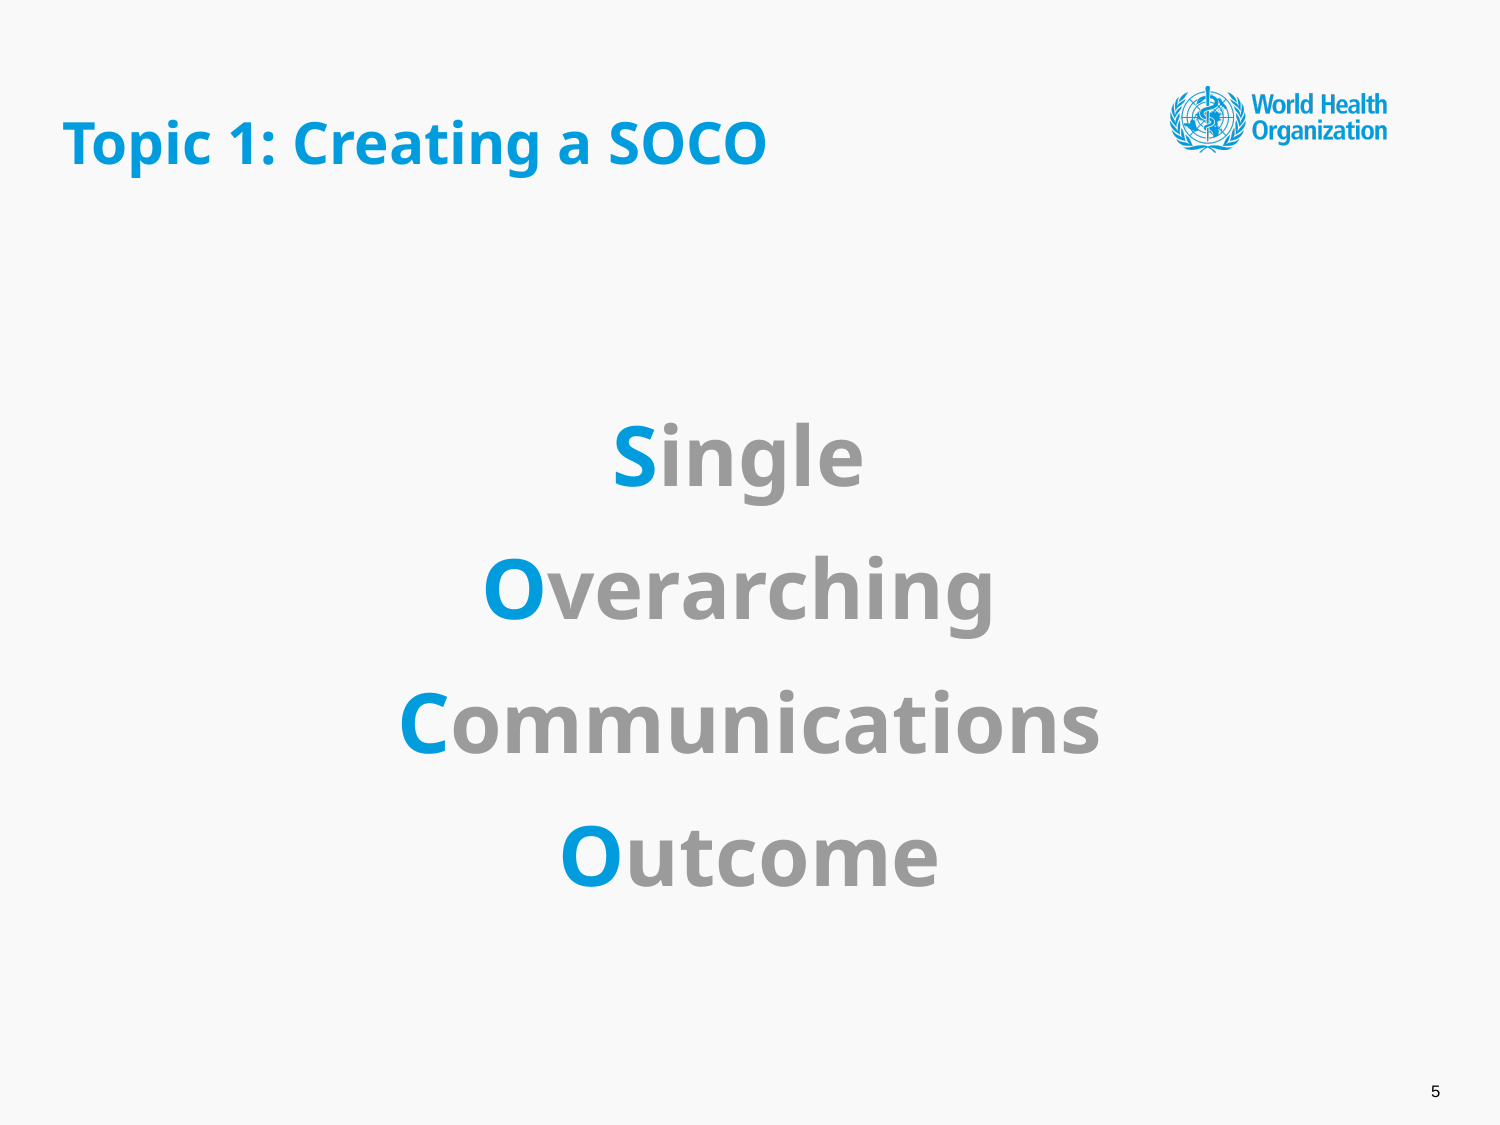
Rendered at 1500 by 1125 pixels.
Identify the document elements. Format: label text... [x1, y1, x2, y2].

picture [1115, 62, 1441, 177]
text_box Single Overarching Communications Outcome [59, 296, 1442, 1000]
title Topic 1: Creating a SOCO [59, 59, 1063, 178]
slide_number 5 [1404, 1080, 1441, 1111]
